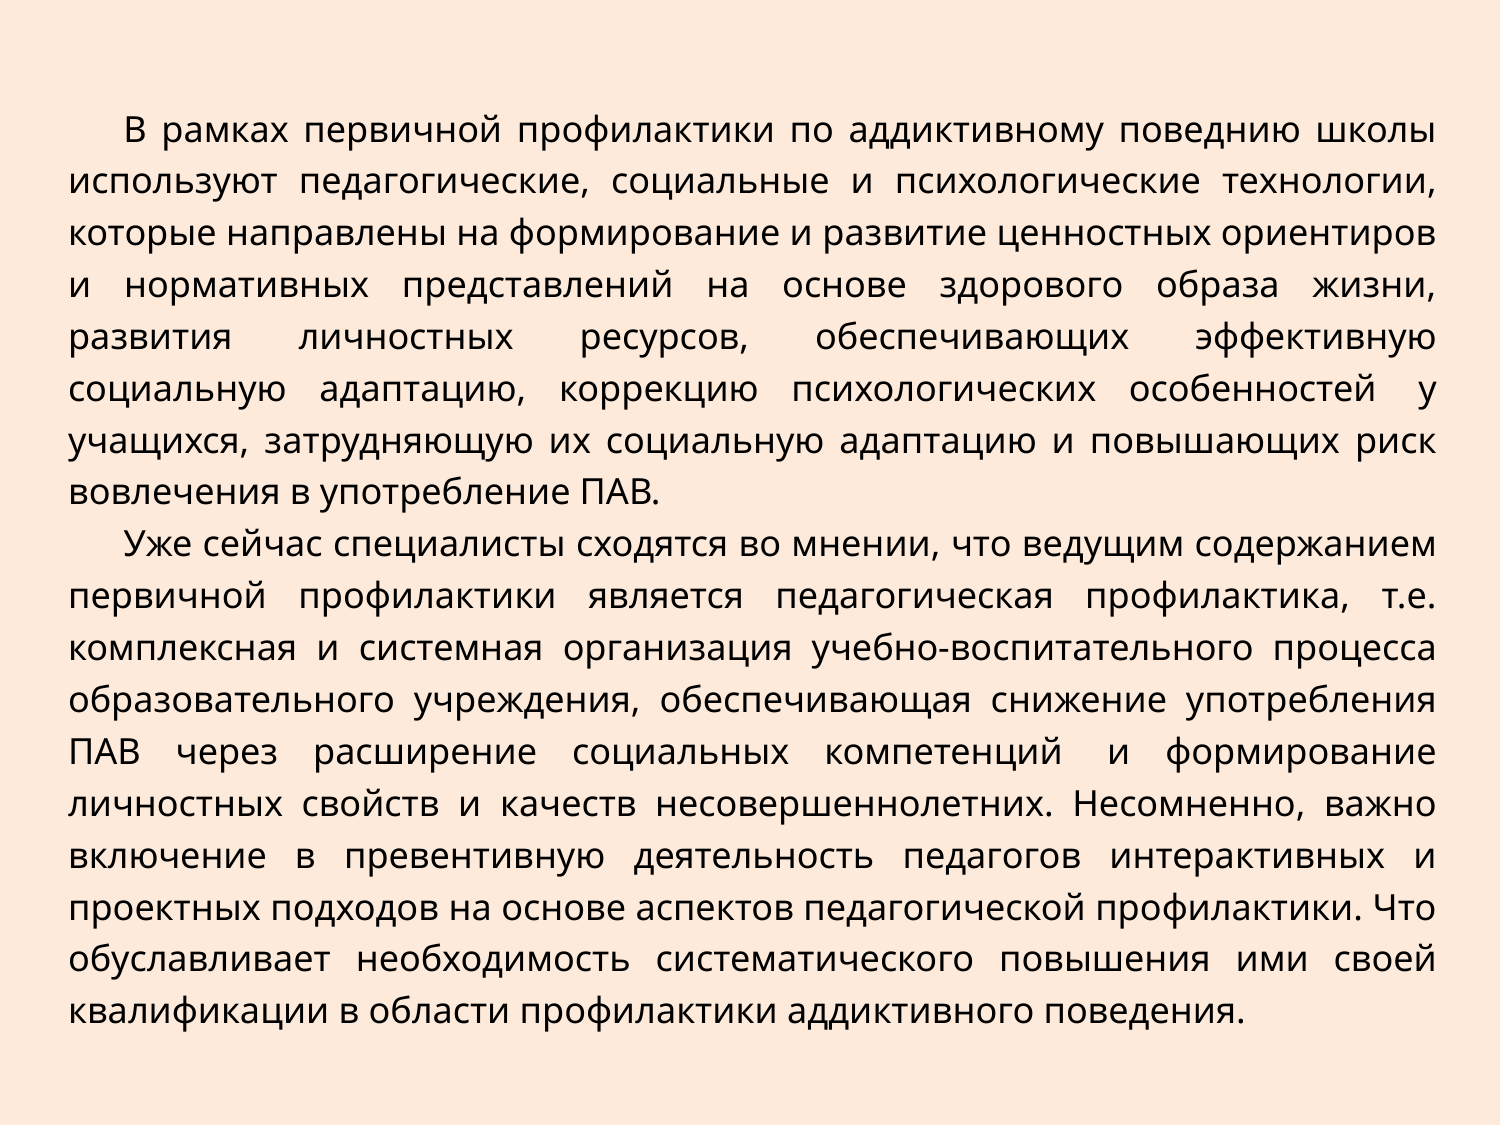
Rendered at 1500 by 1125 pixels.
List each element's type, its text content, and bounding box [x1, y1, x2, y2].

list В рамках первичной профилактики по аддиктивному поведнию школы используют педагогические, социальные и психологические технологии, которые направлены на формирование и развитие ценностных ориентиров и нормативных представлений на основе здорового образа жизни, развития личностных ресурсов, обеспечивающих эффективную социальную адаптацию, коррекцию психологических особенностей у учащихся, затрудняющую их социальную адаптацию и повышающих риск вовлечения в употребление ПАВ. Уже сейчас специалисты сходятся во мнении, что ведущим содержанием первичной профилактики является педагогическая профилактика, т.е. комплексная и системная организация учебно-воспитательного процесса образовательного учреждения, обеспечивающая снижение употребления ПАВ через расширение социальных компетенций и формирование личностных свойств и качеств несовершеннолетних. Несомненно, важно включение в превентивную деятельность педагогов интерактивных и проектных подходов на основе аспектов педагогической профилактики. Что обуславливает необходимость систематического повышения ими своей квалификации в области профилактики аддиктивного поведения. [53, 90, 1454, 1083]
